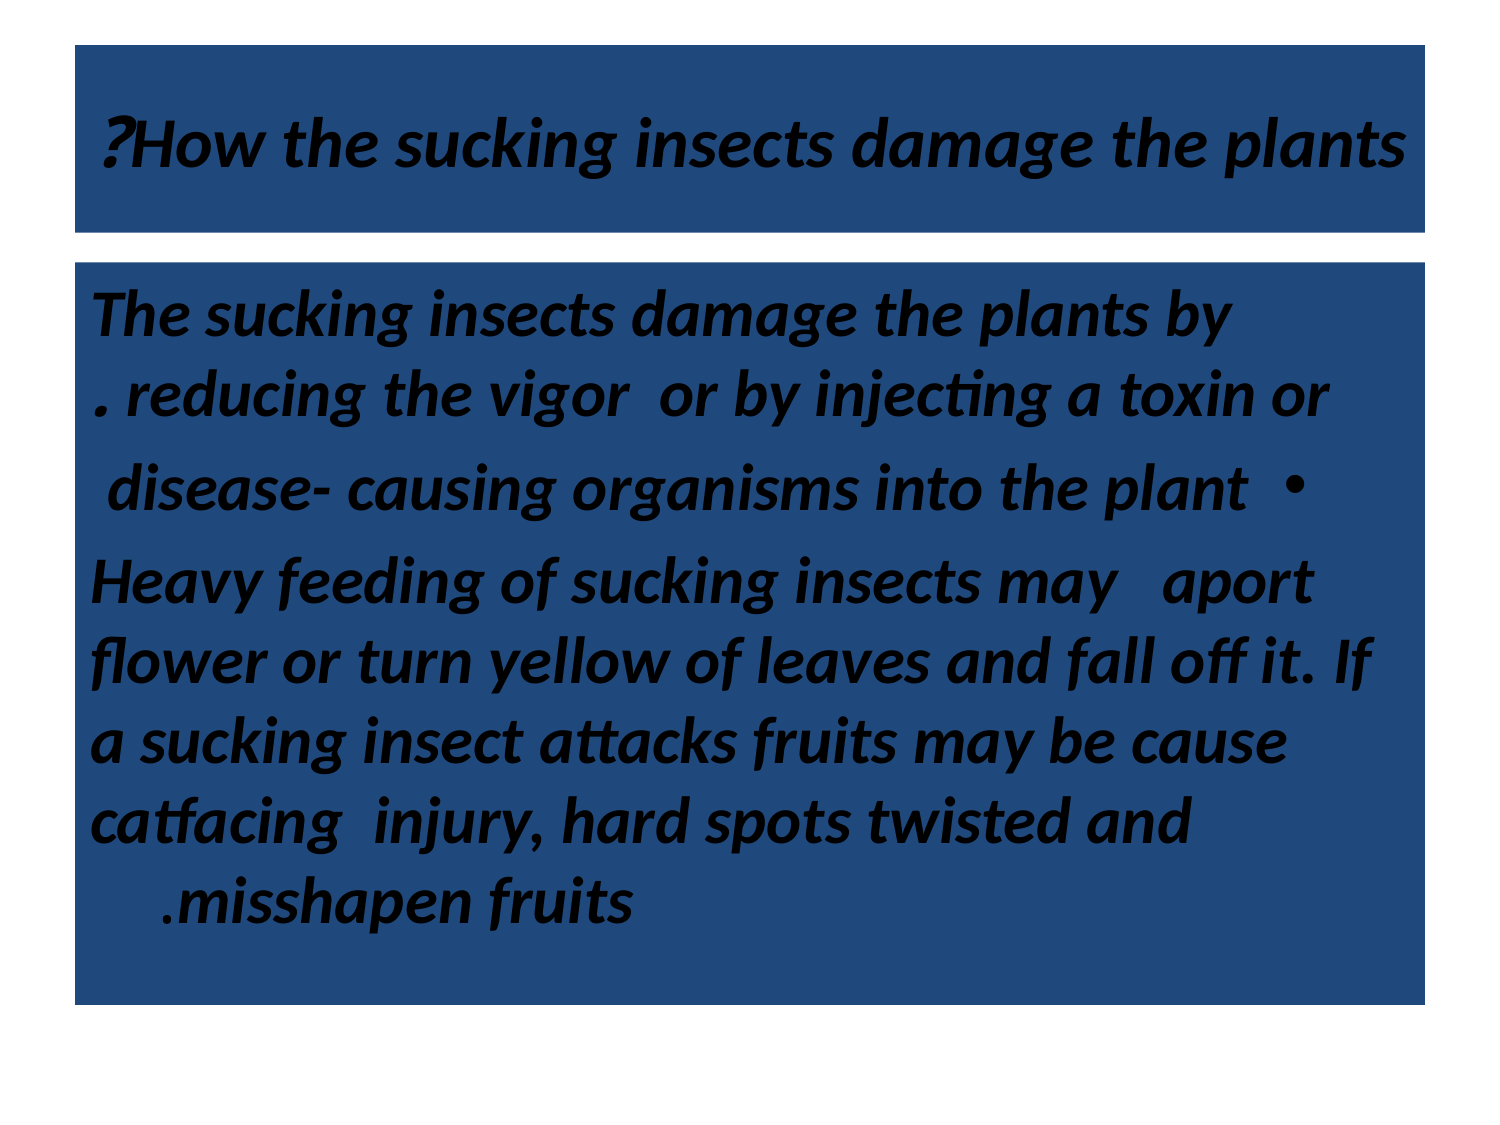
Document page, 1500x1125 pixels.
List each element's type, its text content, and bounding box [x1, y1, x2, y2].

title How the sucking insects damage the plants? [75, 45, 1425, 233]
list The sucking insects damage the plants by reducing the vigor or by injecting a toxin or . disease- causing organisms into the plant Heavy feeding of sucking insects may aport flower or turn yellow of leaves and fall off it. If a sucking insect attacks fruits may be cause catfacing injury, hard spots twisted and misshapen fruits. [75, 262, 1425, 1005]
